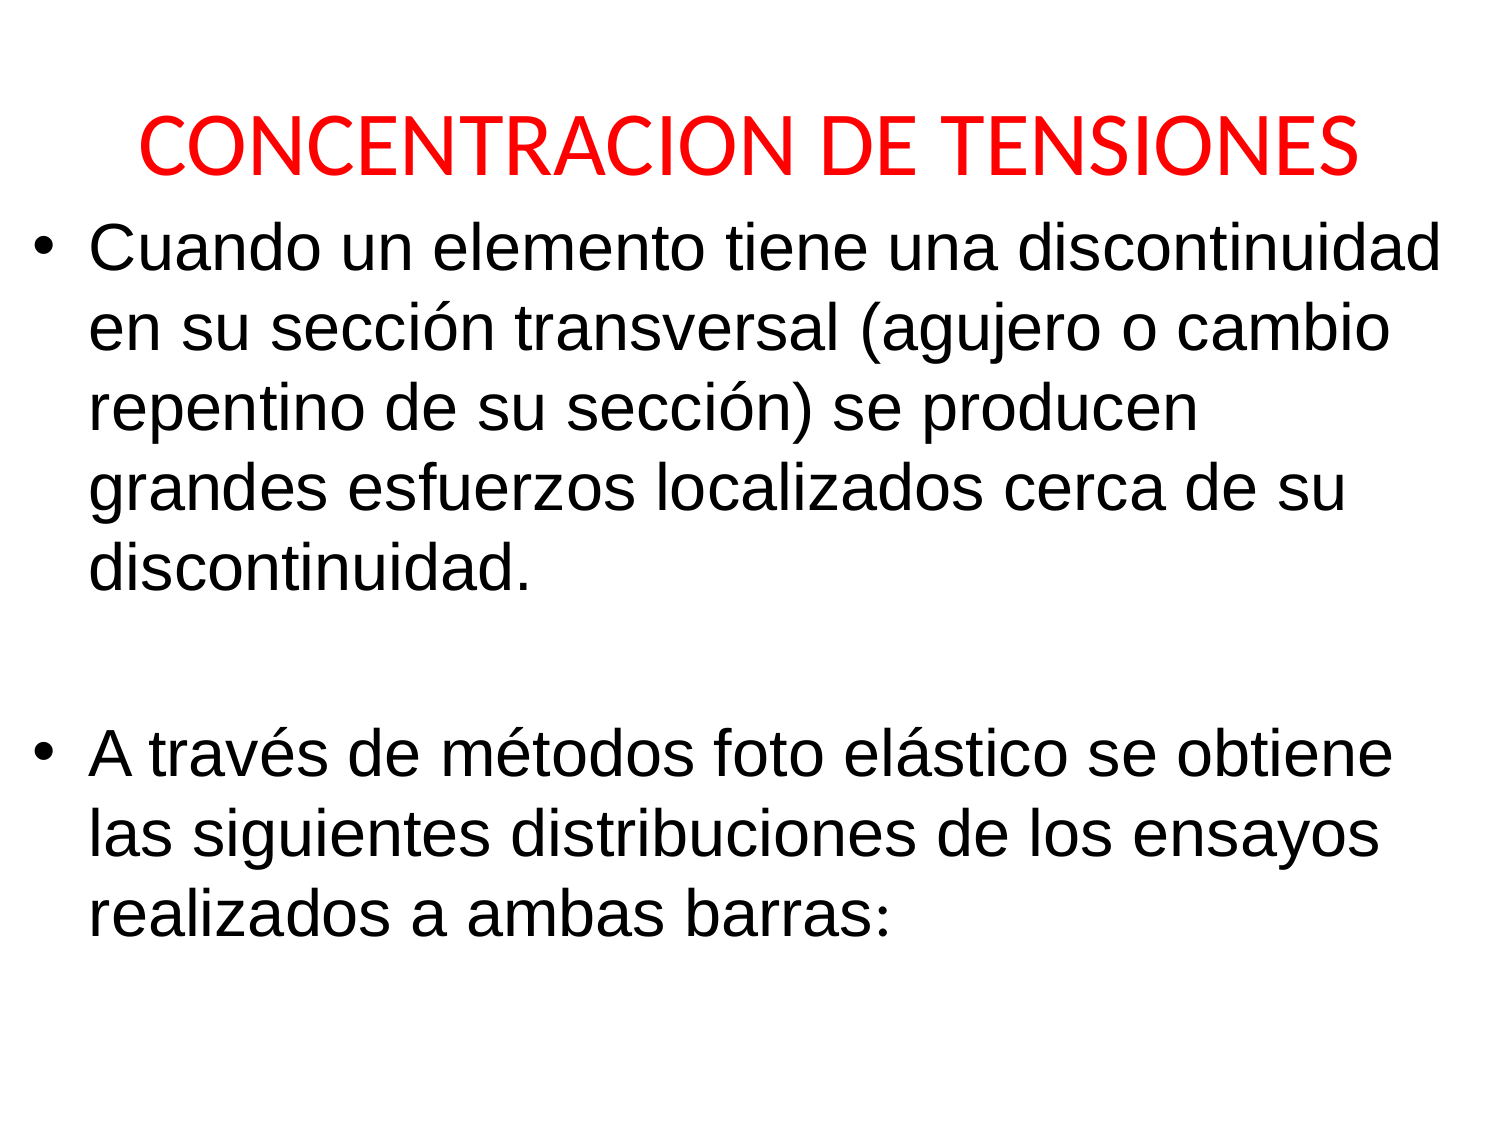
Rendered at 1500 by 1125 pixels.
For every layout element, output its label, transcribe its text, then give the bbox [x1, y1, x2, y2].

title CONCENTRACION DE TENSIONES [75, 45, 1425, 196]
list Cuando un elemento tiene una discontinuidad en su sección transversal (agujero o cambio repentino de su sección) se producen grandes esfuerzos localizados cerca de su discontinuidad. A través de métodos foto elástico se obtiene las siguientes distribuciones de los ensayos realizados a ambas barras: [17, 196, 1471, 1106]
